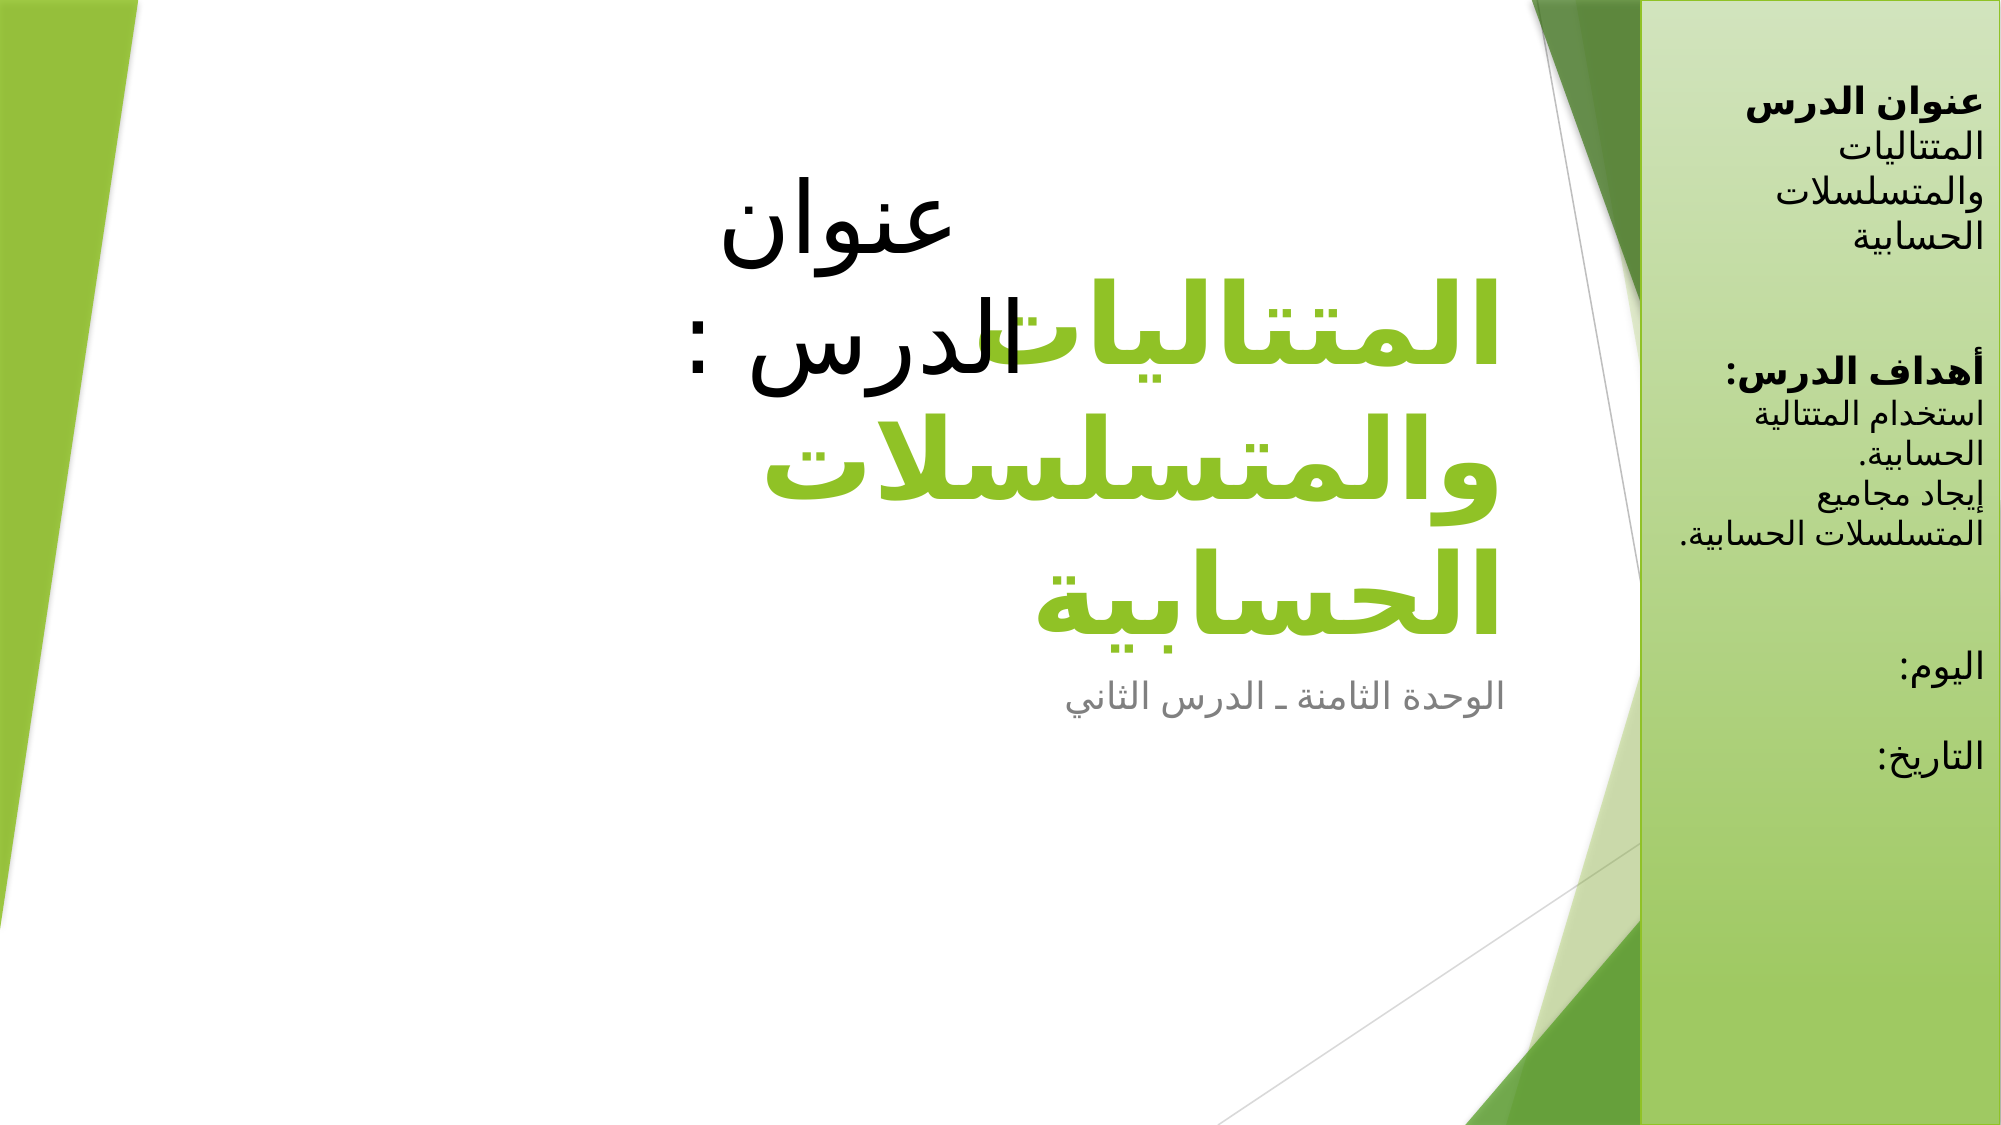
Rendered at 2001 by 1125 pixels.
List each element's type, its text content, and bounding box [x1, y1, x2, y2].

text_box عنوان الدرس المتتاليات والمتسلسلات الحسابية أهداف الدرس: استخدام المتتالية الحسابية. إيجاد مجاميع المتسلسلات الحسابية. اليوم: التاريخ: [1640, 0, 2000, 1125]
title المتتاليات والمتسلسلات الحسابية [247, 394, 1522, 664]
text_box عنوان الدرس : [557, 146, 1121, 402]
subtitle الوحدة الثامنة ـ الدرس الثاني [247, 664, 1522, 845]
